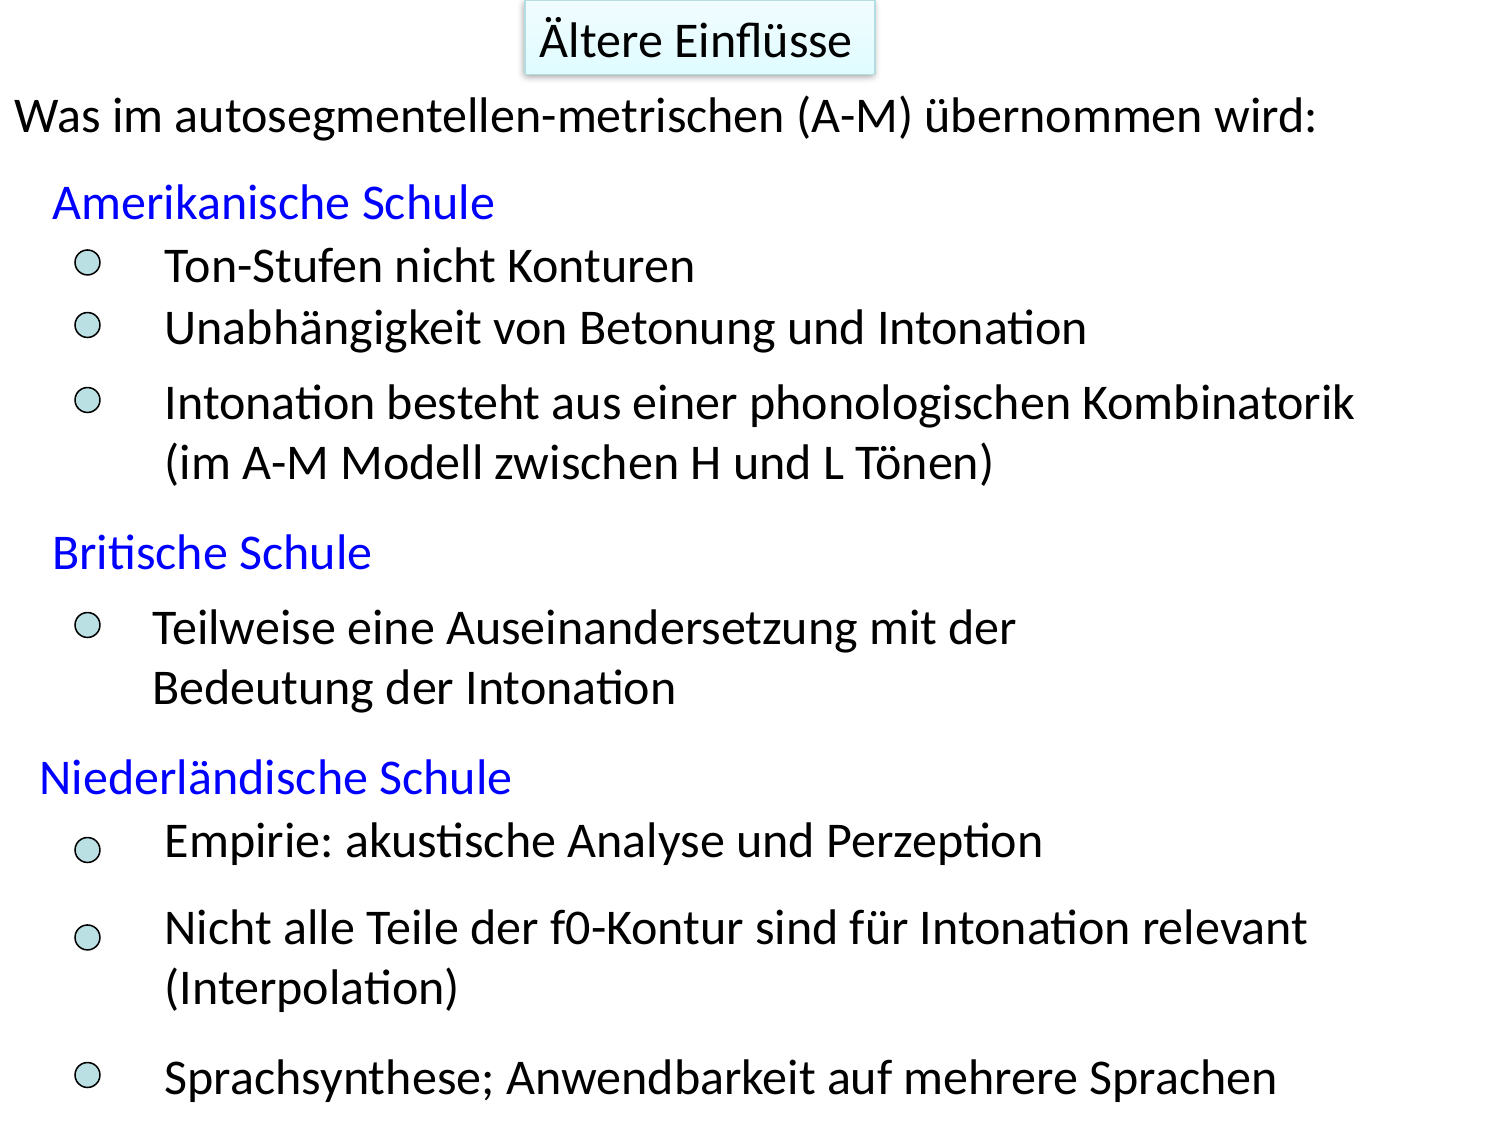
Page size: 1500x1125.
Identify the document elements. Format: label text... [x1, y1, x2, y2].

text_box Britische Schule [37, 512, 425, 588]
text_box Niederländische Schule [24, 737, 656, 813]
text_box Was im autosegmentellen-metrischen (A-M) übernommen wird: [0, 74, 1475, 150]
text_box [74, 224, 1426, 499]
text_box Amerikanische Schule [37, 162, 525, 238]
text_box Ältere Einflüsse [524, 0, 876, 74]
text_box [74, 799, 1351, 1114]
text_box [74, 587, 1263, 724]
